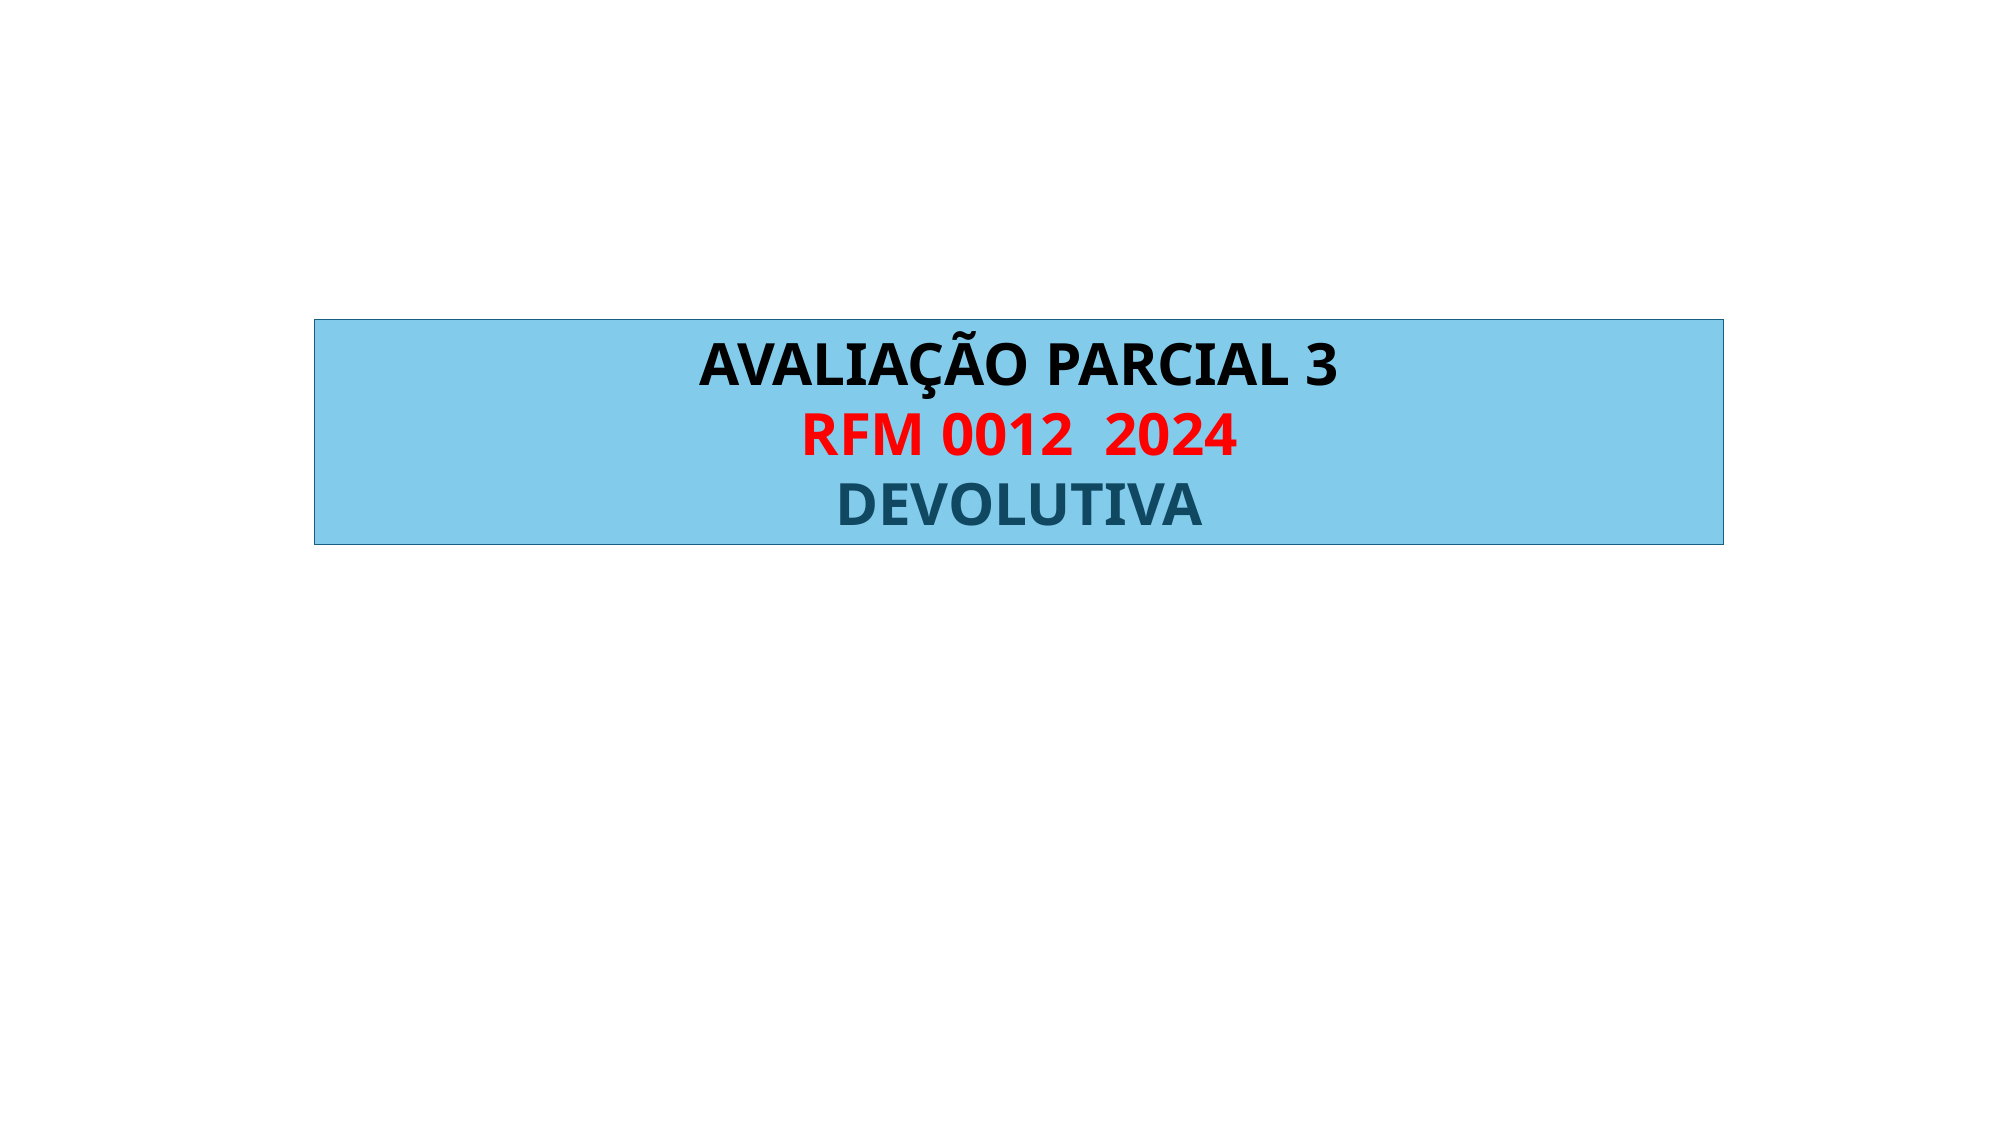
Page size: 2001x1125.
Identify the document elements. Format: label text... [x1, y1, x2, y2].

text_box AVALIAÇÃO PARCIAL 3 RFM 0012 2024 DEVOLUTIVA [314, 319, 1724, 545]
